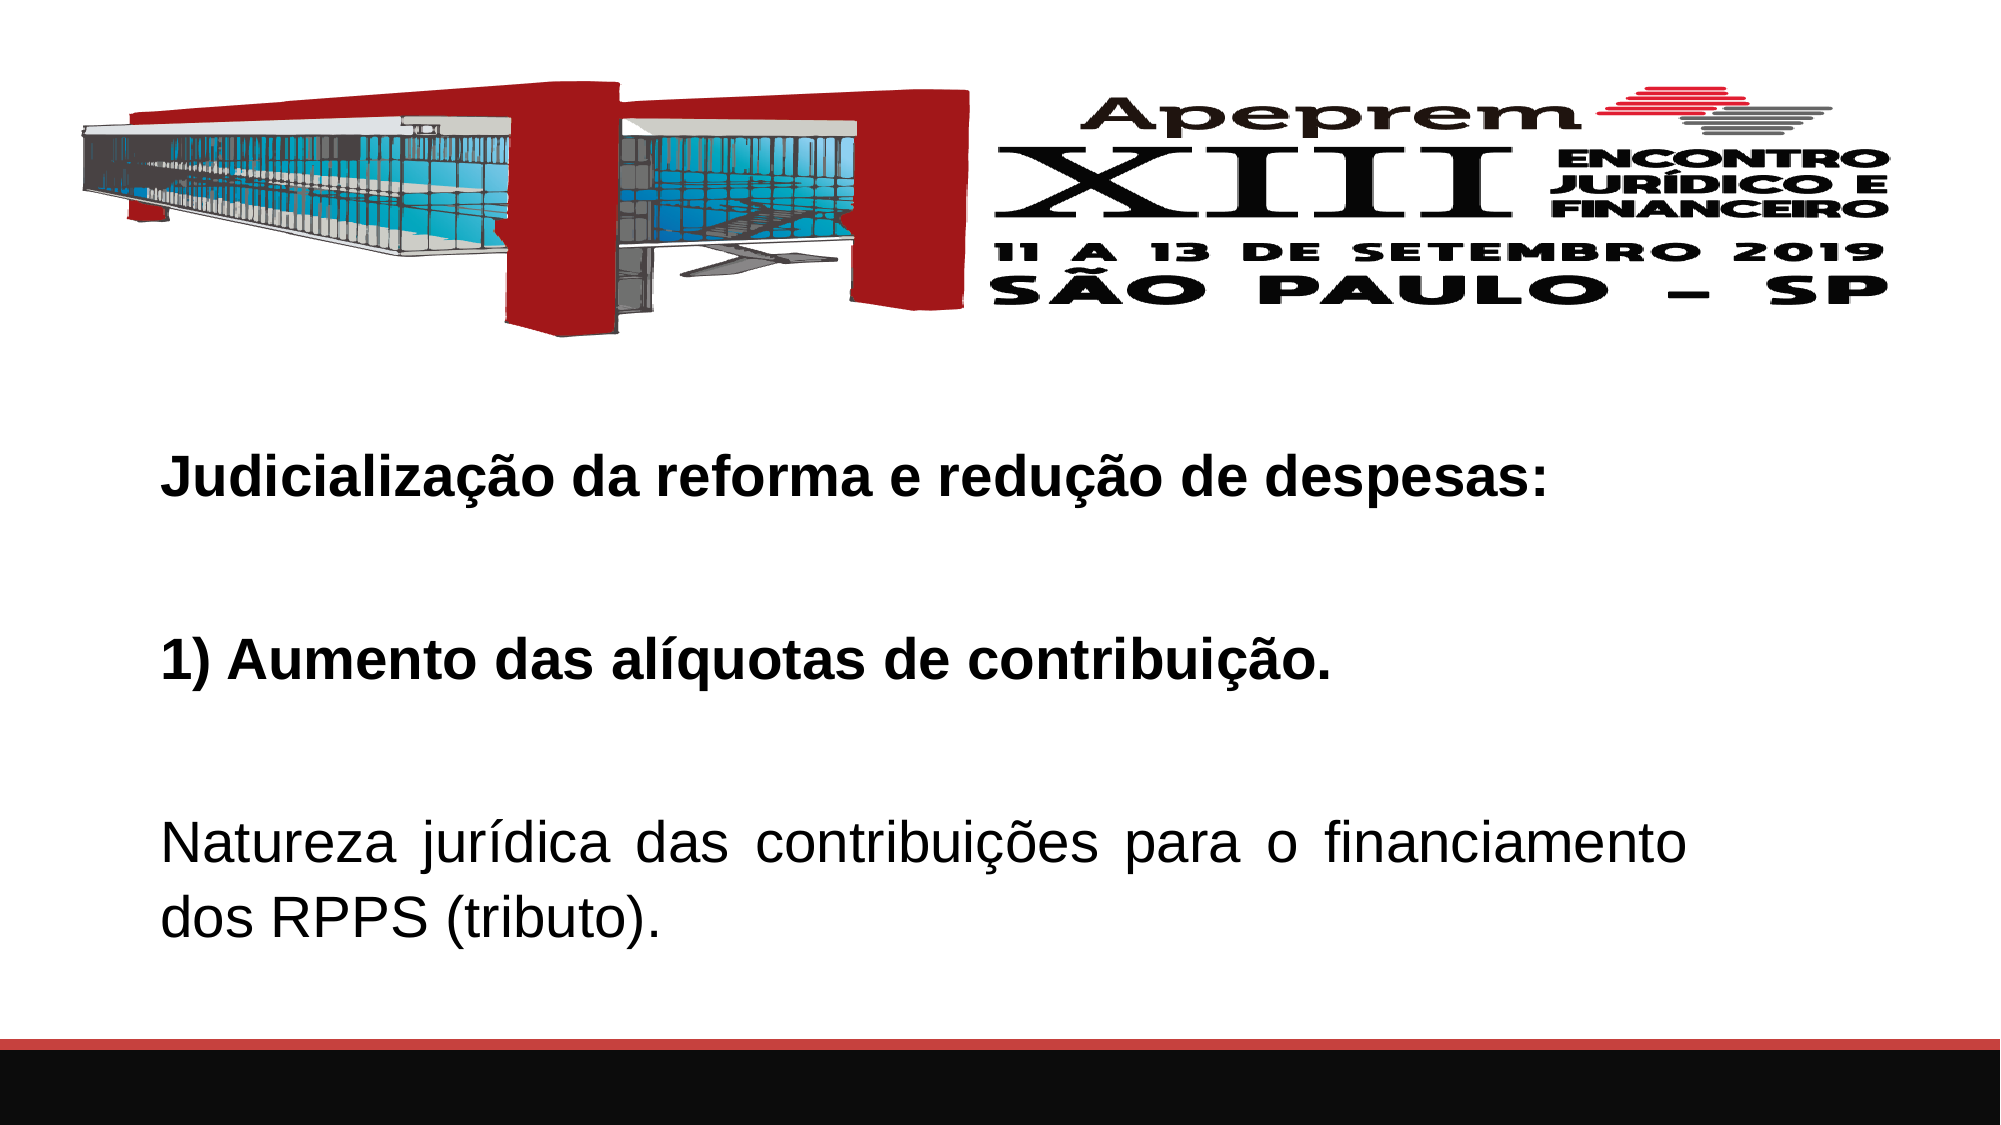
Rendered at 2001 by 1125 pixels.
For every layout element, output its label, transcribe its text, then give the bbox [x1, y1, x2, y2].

picture [68, 48, 1951, 340]
list [69, 347, 1894, 963]
text_box Judicialização da reforma e redução de despesas: 1) Aumento das alíquotas de contribuição. Natureza jurídica das contribuições para o financiamento dos RPPS (tributo). [145, 350, 1705, 957]
